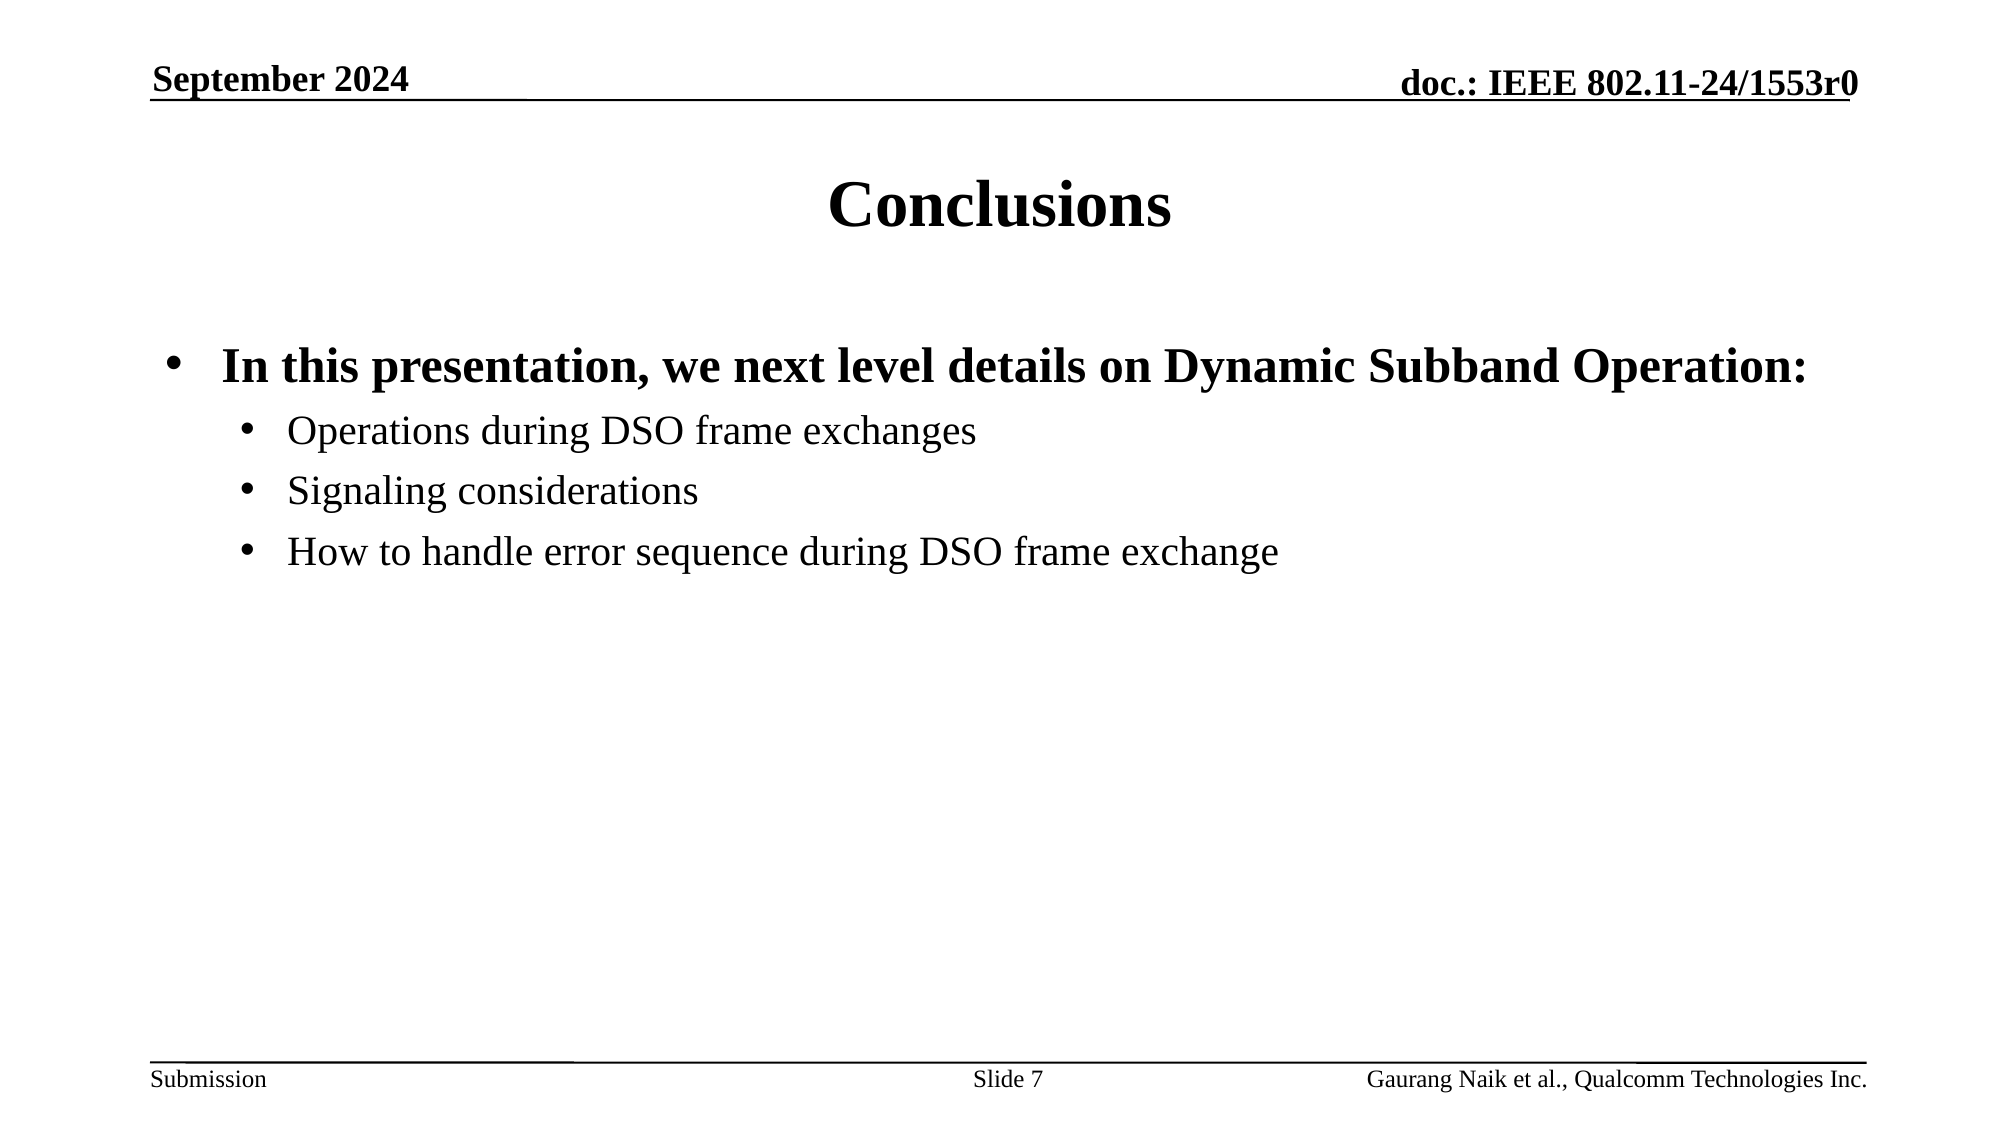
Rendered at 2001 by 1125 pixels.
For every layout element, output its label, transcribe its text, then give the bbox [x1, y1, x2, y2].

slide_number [152, 54, 563, 100]
title Conclusions [149, 112, 1850, 288]
footer Gaurang Naik et al., Qualcomm Technologies Inc. [1171, 1061, 1869, 1093]
list In this presentation, we next level details on Dynamic Subband Operation: Operations during DSO frame exchanges Signaling considerations How to handle error sequence during DSO frame exchange [149, 324, 1850, 1000]
slide_number Slide 7 [950, 1061, 1067, 1123]
